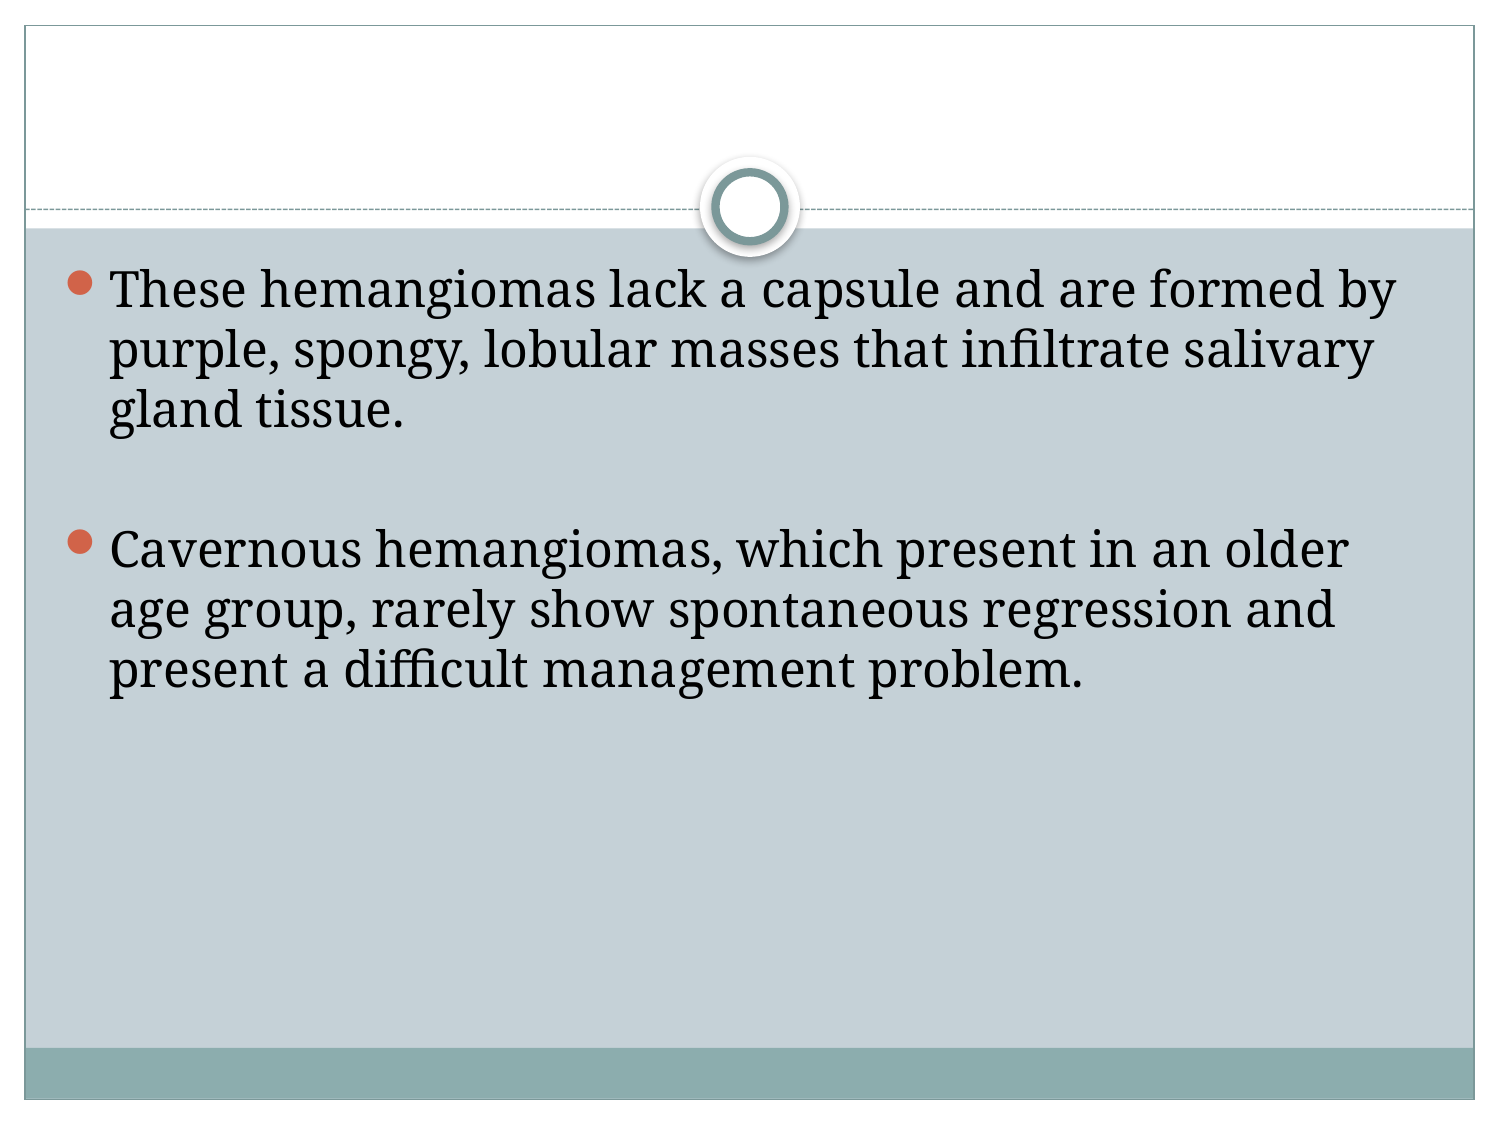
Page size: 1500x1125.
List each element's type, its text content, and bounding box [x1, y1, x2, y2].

list These hemangiomas lack a capsule and are formed by purple, spongy, lobular masses that infiltrate salivary gland tissue. Cavernous hemangiomas, which present in an older age group, rarely show spontaneous regression and present a difficult management problem. [49, 250, 1445, 1001]
